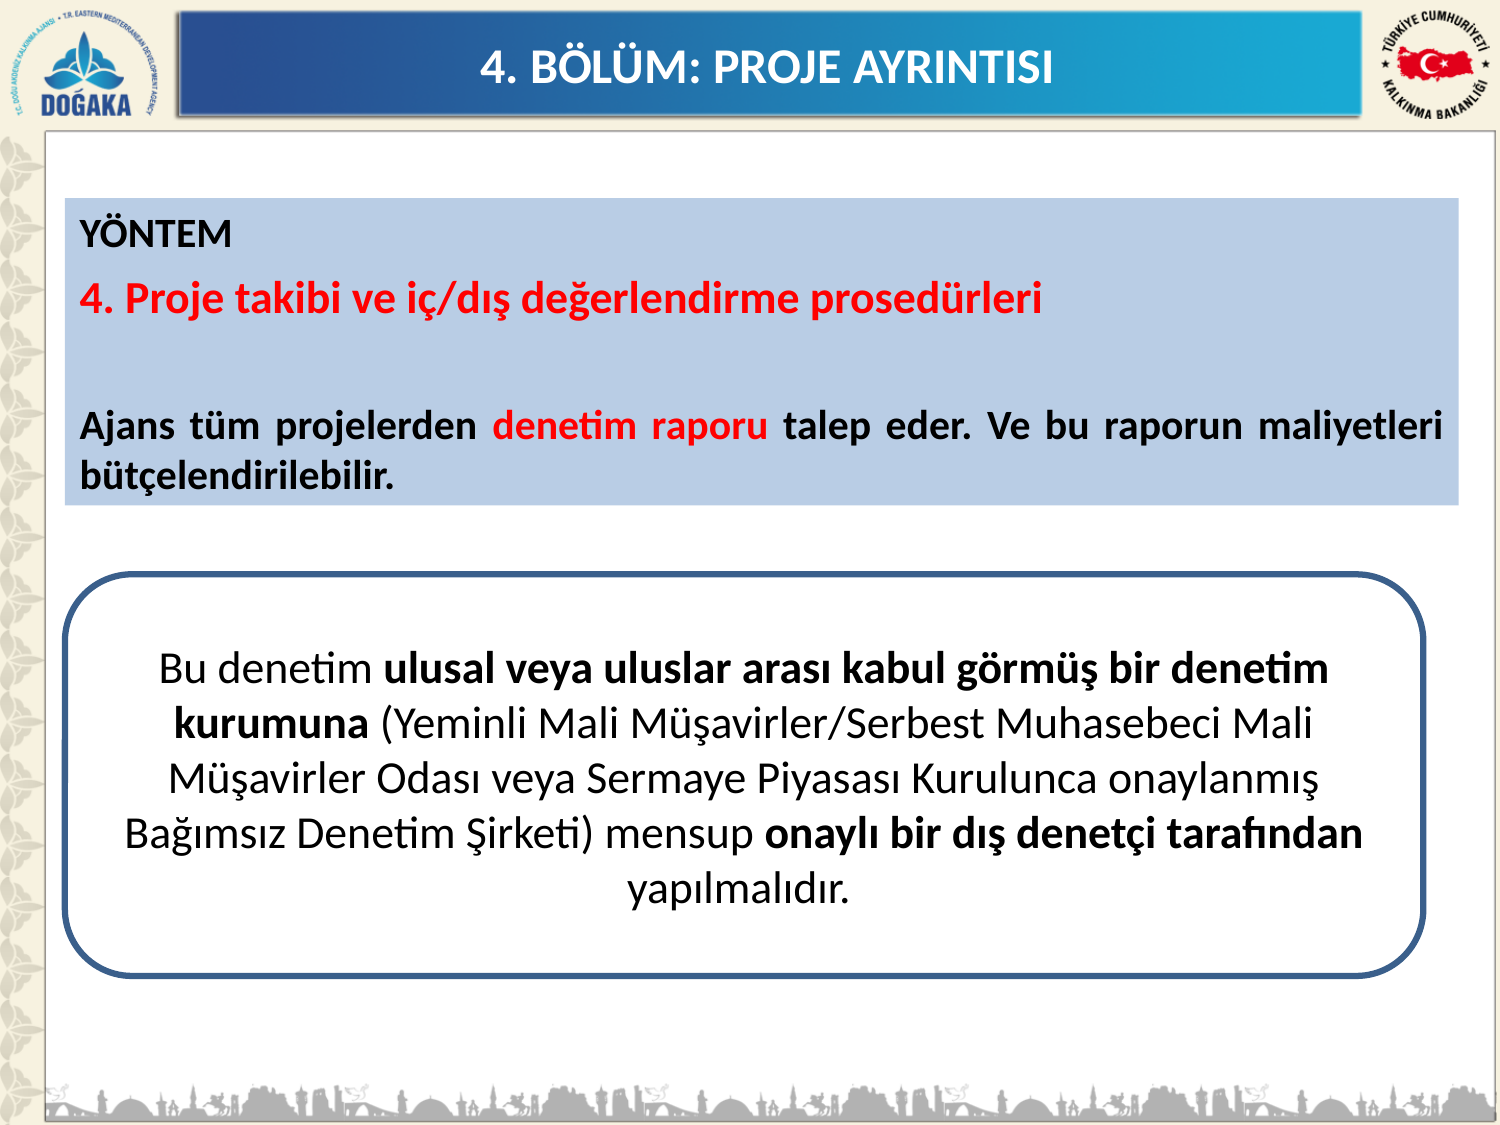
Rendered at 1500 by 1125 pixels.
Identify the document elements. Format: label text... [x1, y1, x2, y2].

text_box Bu denetim ulusal veya uluslar arası kabul görmüş bir denetim kurumuna (Yeminli Mali Müşavirler/Serbest Muhasebeci Mali Müşavirler Odası veya Sermaye Piyasası Kurulunca onaylanmış Bağımsız Denetim Şirketi) mensup onaylı bir dış denetçi tarafından yapılmalıdır. [63, 572, 1425, 978]
text_box 4. BÖLÜM: PROJE AYRINTISI [194, 26, 1341, 101]
picture [0, 0, 1500, 1125]
text_box YÖNTEM 4. Proje takibi ve iç/dış değerlendirme prosedürleri Ajans tüm projelerden denetim raporu talep eder. Ve bu raporun maliyetleri bütçelendirilebilir. [64, 198, 1459, 506]
